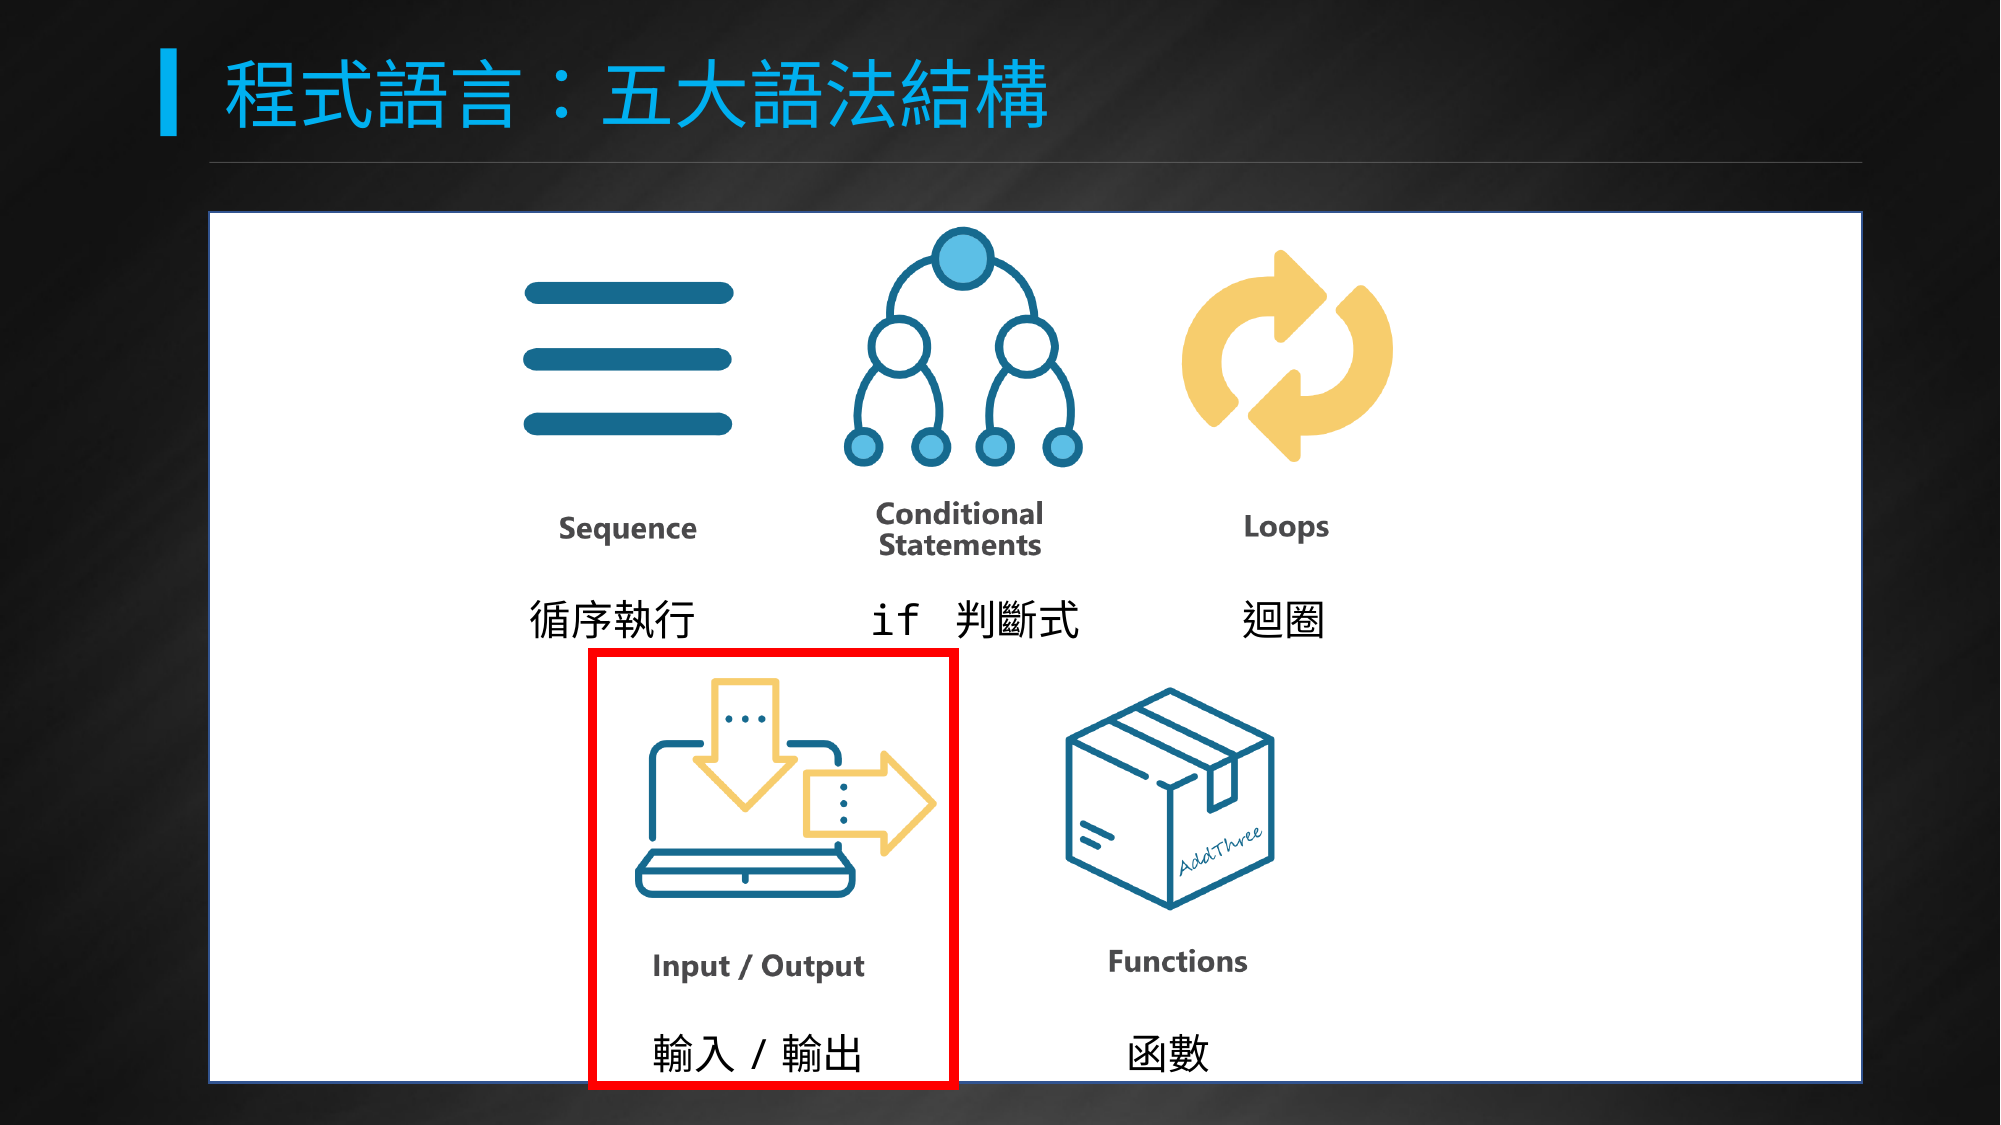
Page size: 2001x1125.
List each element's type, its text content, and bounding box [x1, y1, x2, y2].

picture [0, 0, 2000, 1125]
text_box 迴圈 [1227, 586, 1341, 652]
text_box [592, 651, 955, 1087]
text_box [159, 47, 178, 137]
text_box if 判斷式 [855, 586, 1096, 652]
text_box 循序執行 [514, 586, 712, 652]
title 程式語言：五大語法結構 [209, 47, 1863, 149]
text_box [208, 211, 1863, 1084]
text_box 函數 [1111, 1020, 1225, 1085]
